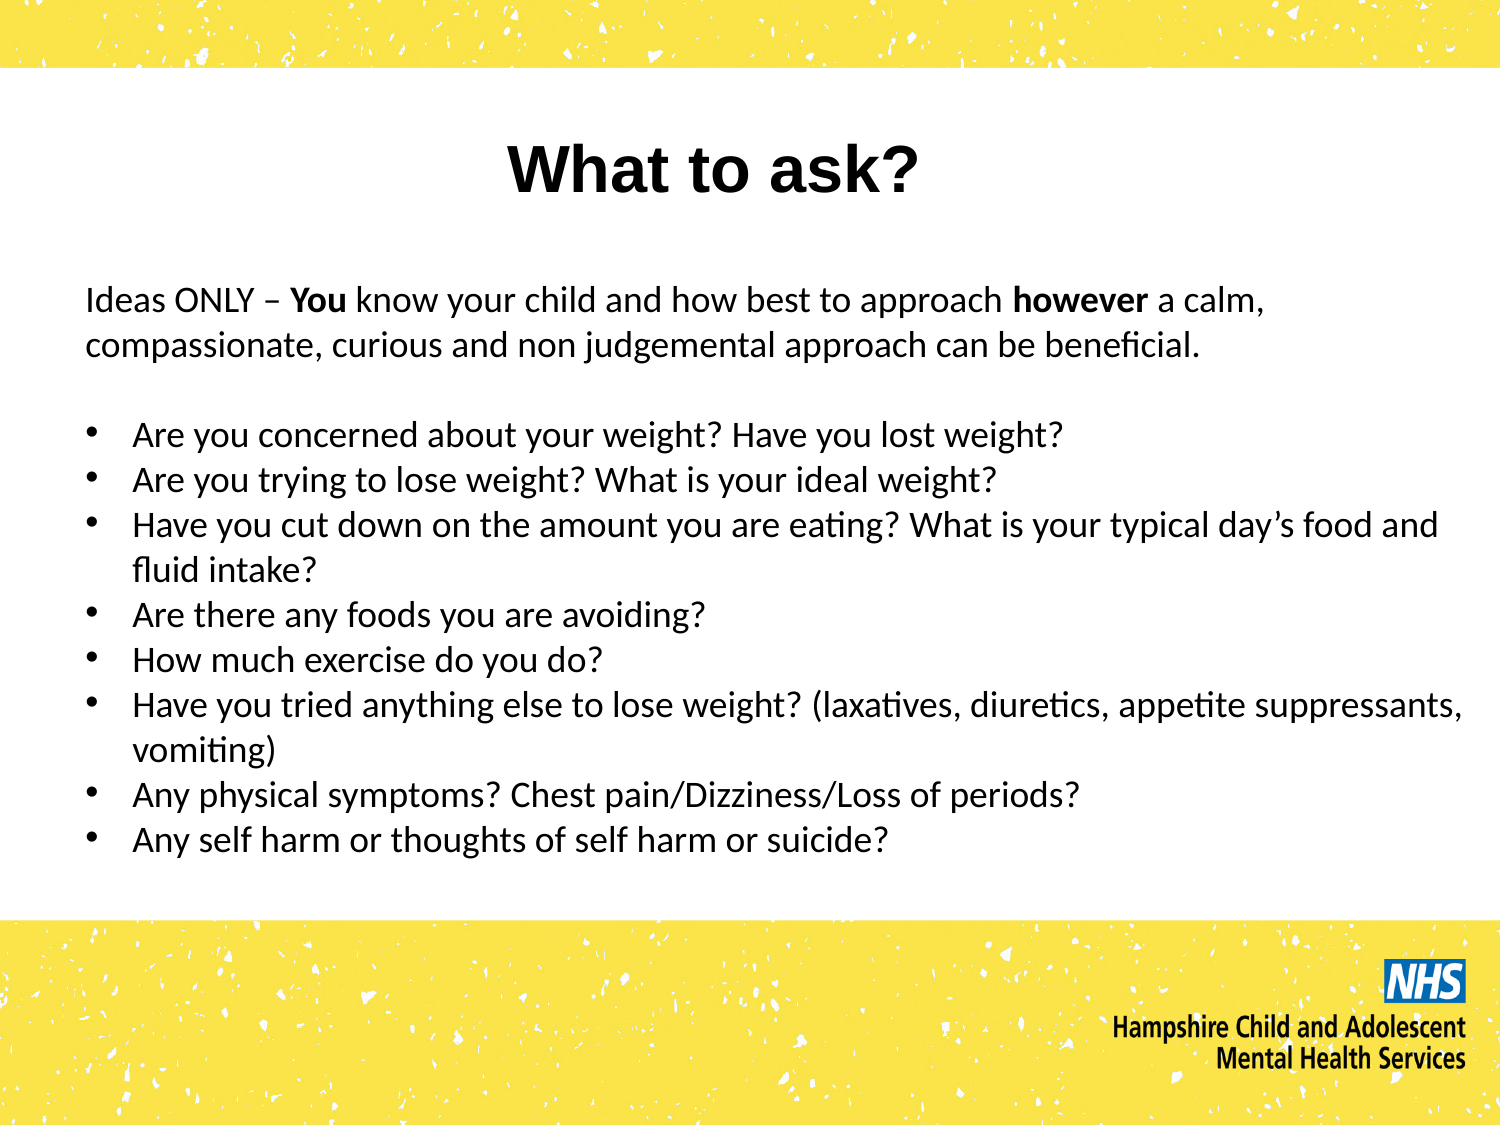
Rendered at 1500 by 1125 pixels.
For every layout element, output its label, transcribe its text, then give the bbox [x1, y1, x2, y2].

text_box What to ask? [324, 48, 1105, 283]
text_box [100, 917, 1424, 936]
picture [0, 0, 1500, 67]
picture [0, 921, 1500, 1125]
text_box Ideas ONLY – You know your child and how best to approach however a calm, compassionate, curious and non judgemental approach can be beneficial. Are you concerned about your weight? Have you lost weight? Are you trying to lose weight? What is your ideal weight? Have you cut down on the amount you are eating? What is your typical day’s food and fluid intake? Are there any foods you are avoiding? How much exercise do you do? Have you tried anything else to lose weight? (laxatives, diuretics, appetite suppressants, vomiting) Any physical symptoms? Chest pain/Dizziness/Loss of periods? Any self harm or thoughts of self harm or suicide? [70, 267, 1500, 917]
